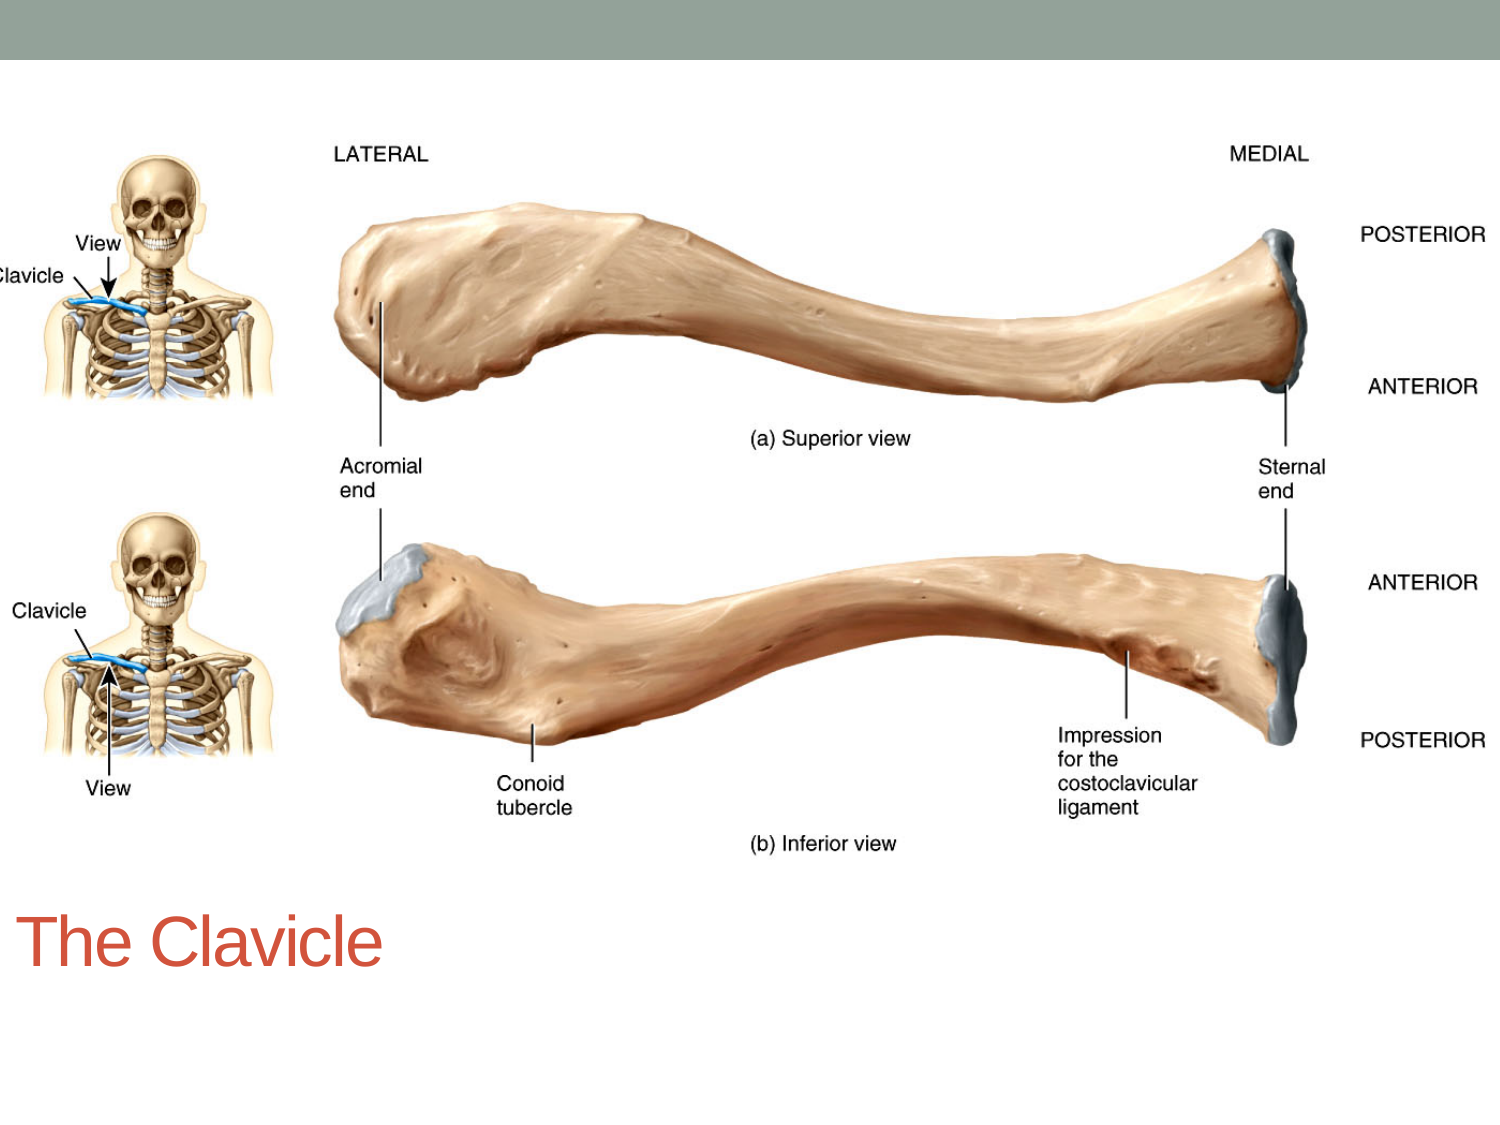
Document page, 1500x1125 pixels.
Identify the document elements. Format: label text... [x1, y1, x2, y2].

picture [0, 138, 1488, 863]
title The Clavicle [0, 887, 1350, 1075]
